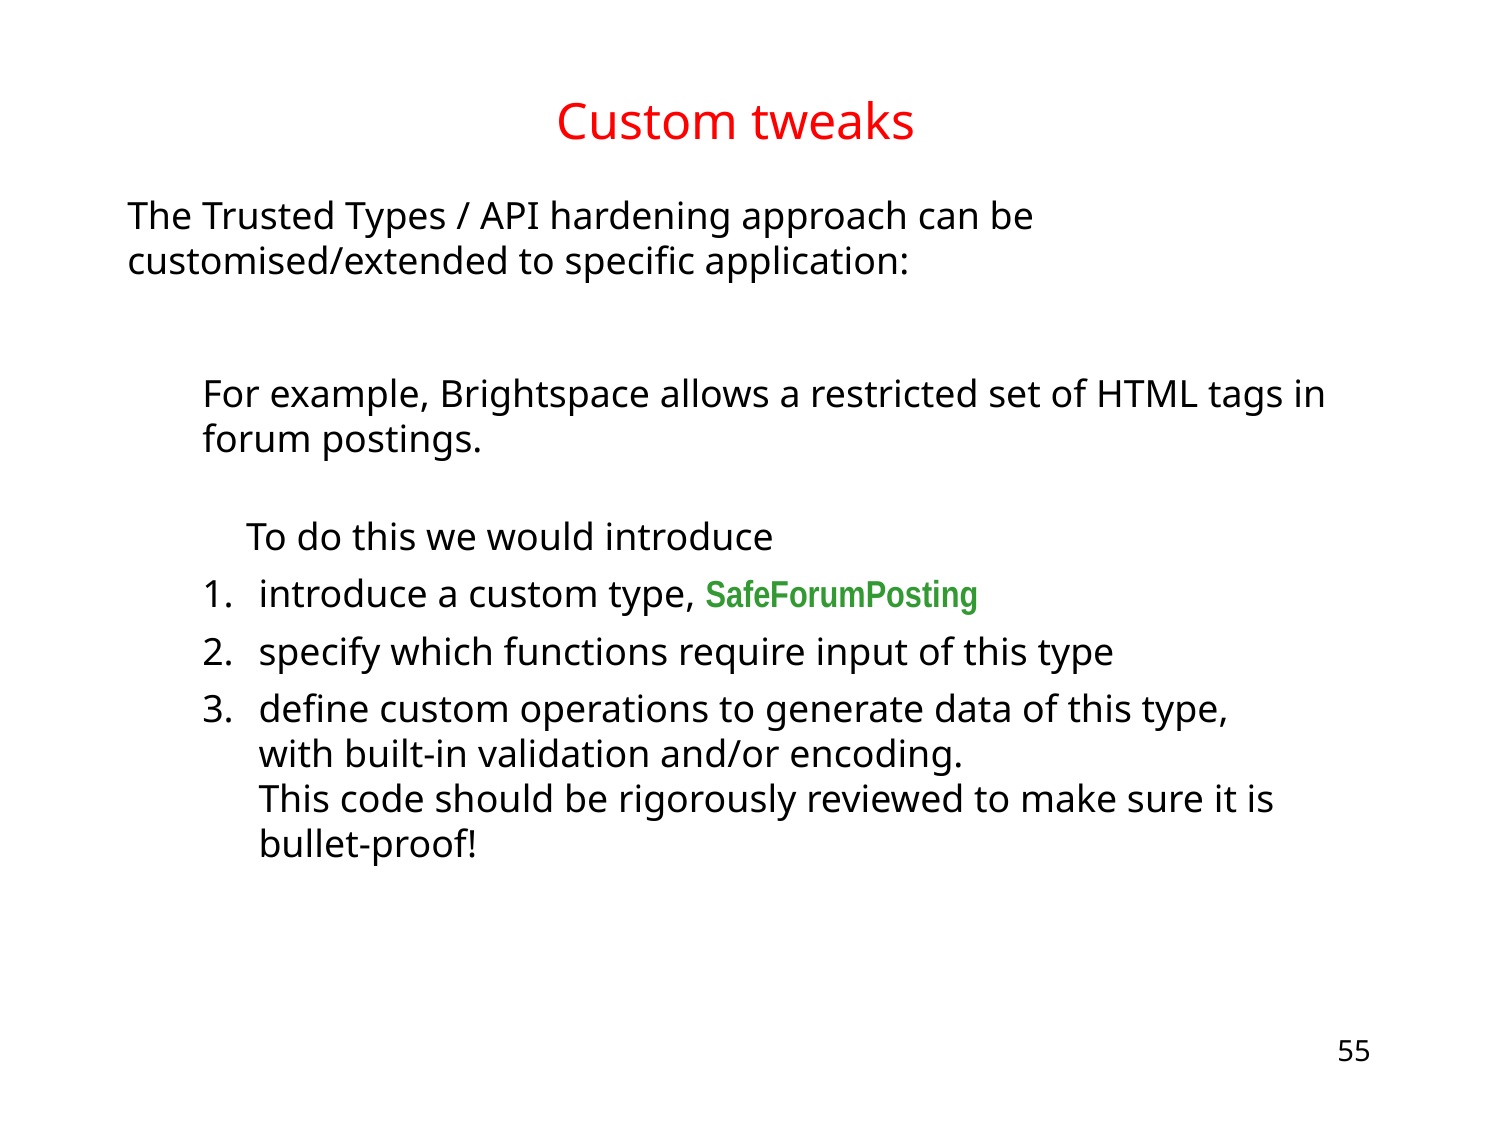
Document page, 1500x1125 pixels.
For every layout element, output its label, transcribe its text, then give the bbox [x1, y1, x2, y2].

slide_number 55 [1074, 1024, 1386, 1099]
list The Trusted Types / API hardening approach can be customised/extended to specific application: For example, Brightspace allows a restricted set of HTML tags in forum postings. To do this we would introduce introduce a custom type, SafeForumPosting specify which functions require input of this type define custom operations to generate data of this type, with built-in validation and/or encoding. This code should be rigorously reviewed to make sure it is bullet-proof! [112, 184, 1386, 999]
title Custom tweaks [112, 45, 1386, 184]
